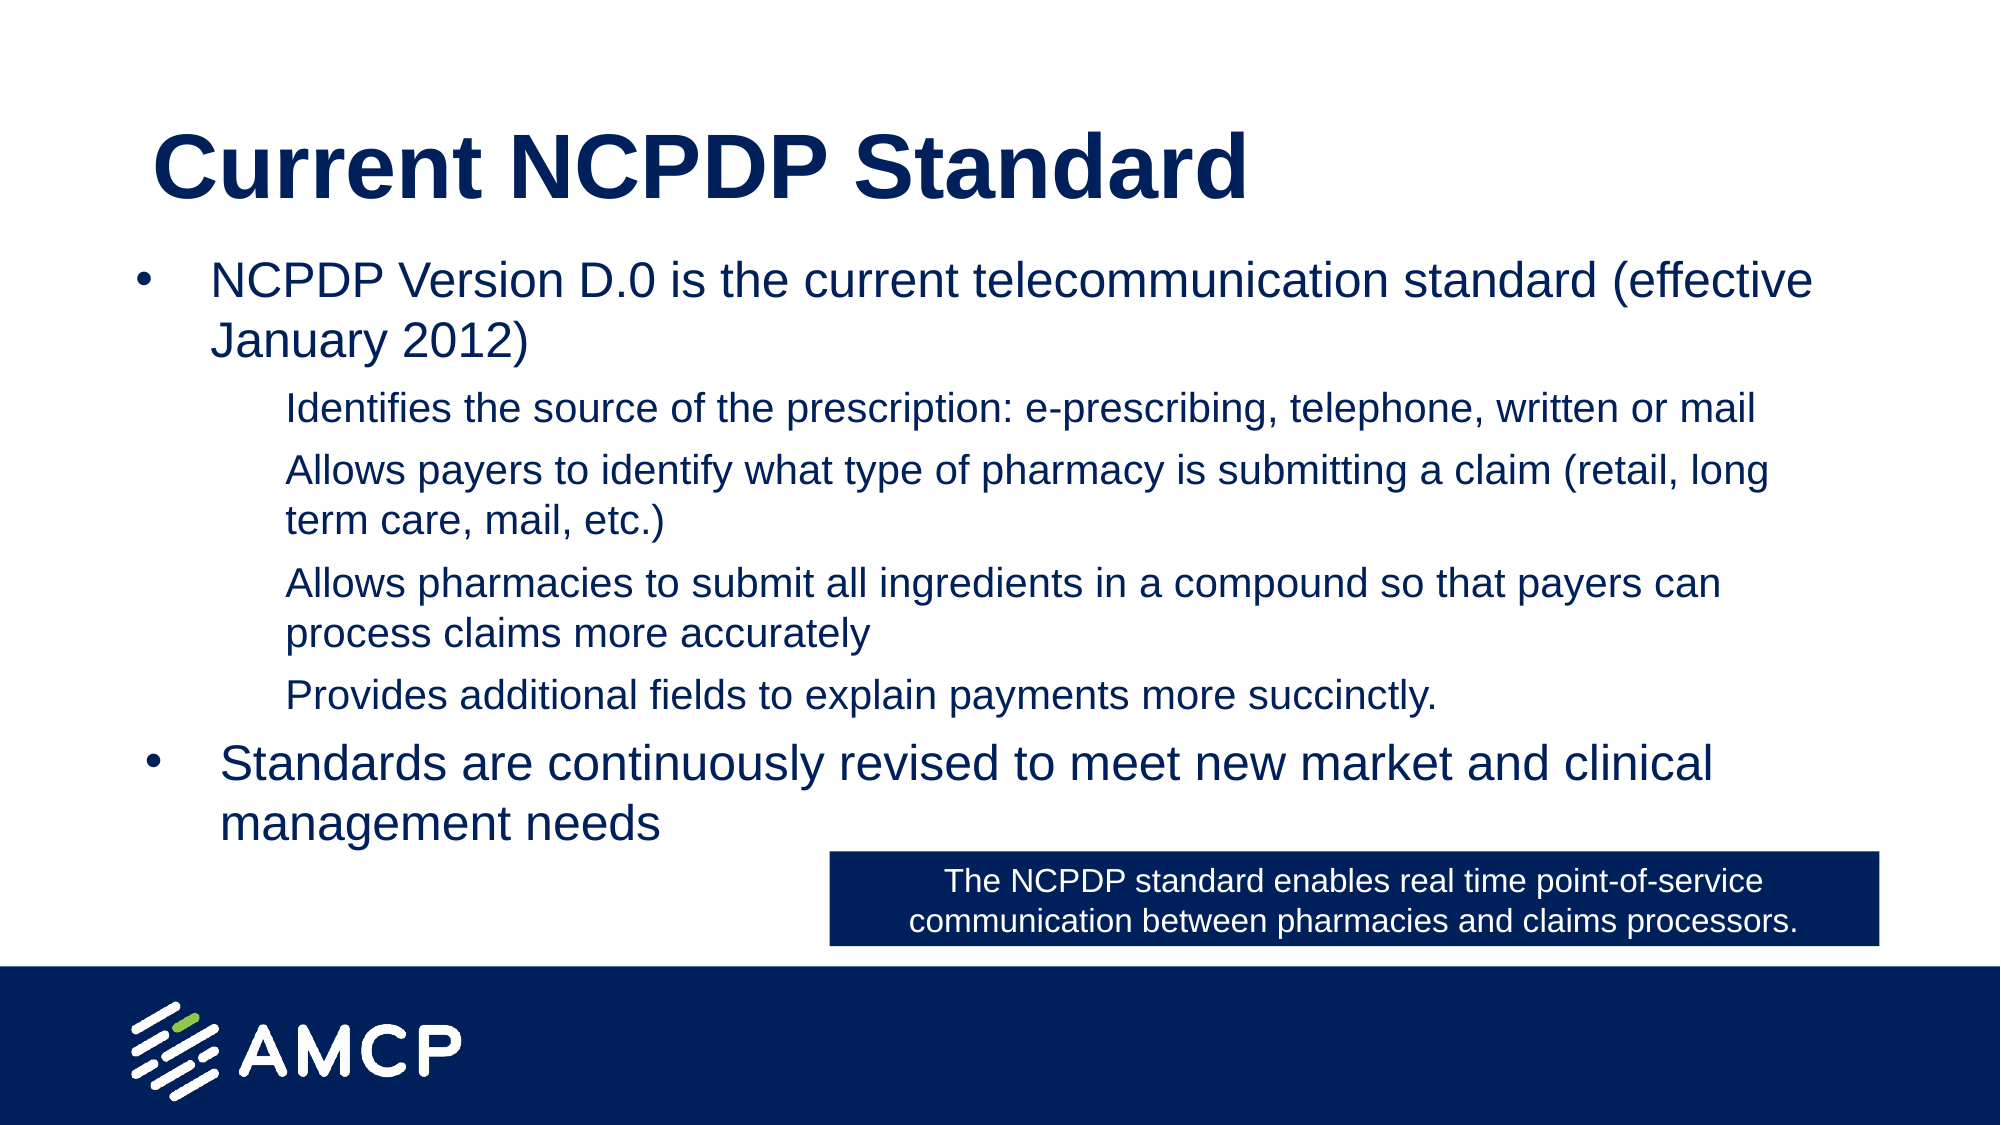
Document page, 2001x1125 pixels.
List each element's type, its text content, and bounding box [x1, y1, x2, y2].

picture [0, 666, 813, 1125]
text_box The NCPDP standard enables real time point-of-service communication between pharmacies and claims processors. [829, 851, 1880, 947]
title Current NCPDP Standard [137, 59, 1863, 278]
list NCPDP Version D.0 is the current telecommunication standard (effective January 2012) Identifies the source of the prescription: e-prescribing, telephone, written or mail Allows payers to identify what type of pharmacy is submitting a claim (retail, long term care, mail, etc.) Allows pharmacies to submit all ingredients in a compound so that payers can process claims more accurately Provides additional fields to explain payments more succinctly. Standards are continuously revised to meet new market and clinical management needs [120, 240, 1846, 881]
